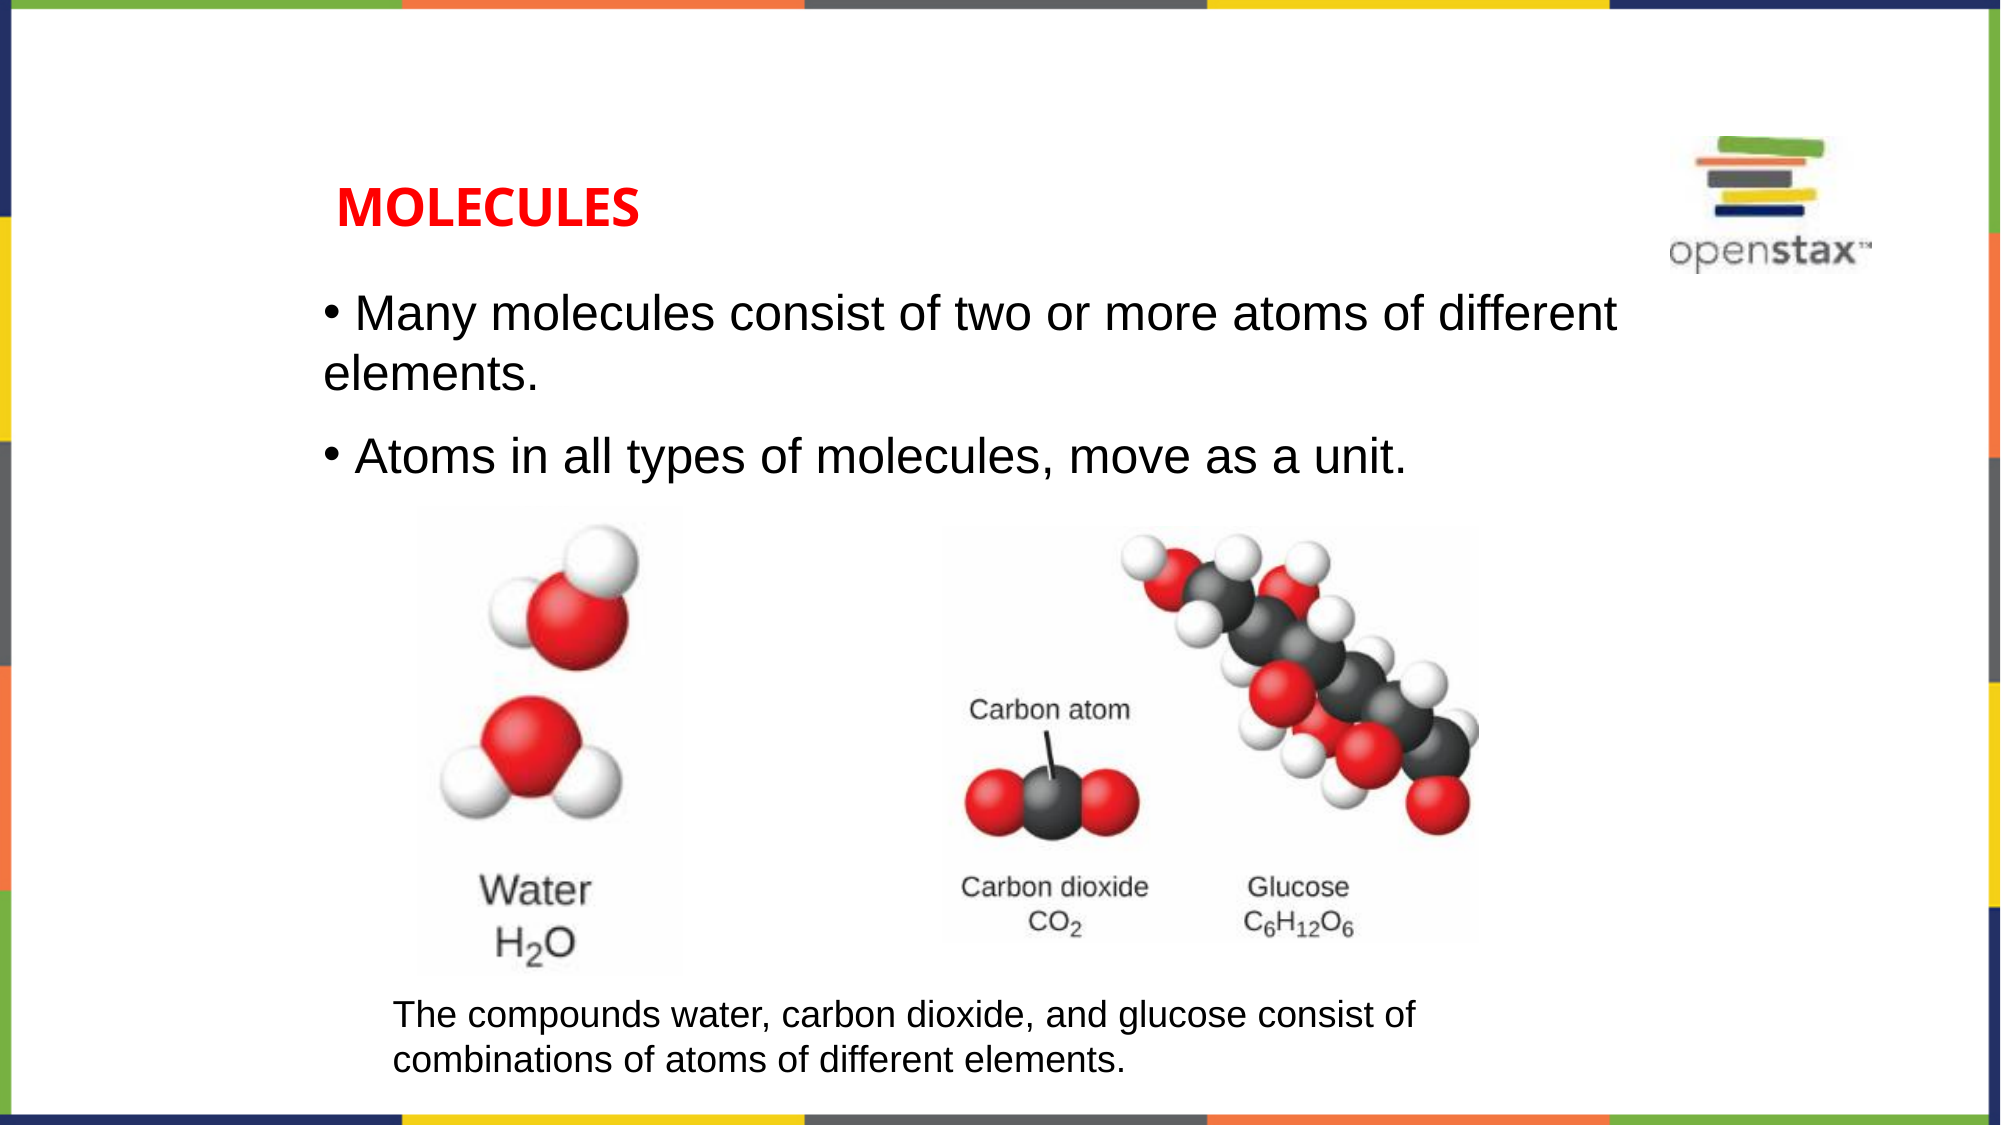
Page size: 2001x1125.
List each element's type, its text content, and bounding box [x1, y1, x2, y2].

title Molecules [320, 165, 1668, 245]
list Many molecules consist of two or more atoms of different elements. Atoms in all types of molecules, move as a unit. [308, 185, 1684, 547]
text_box The compounds water, carbon dioxide, and glucose consist of combinations of atoms of different elements. [377, 982, 1654, 1087]
picture [0, 0, 2001, 1125]
